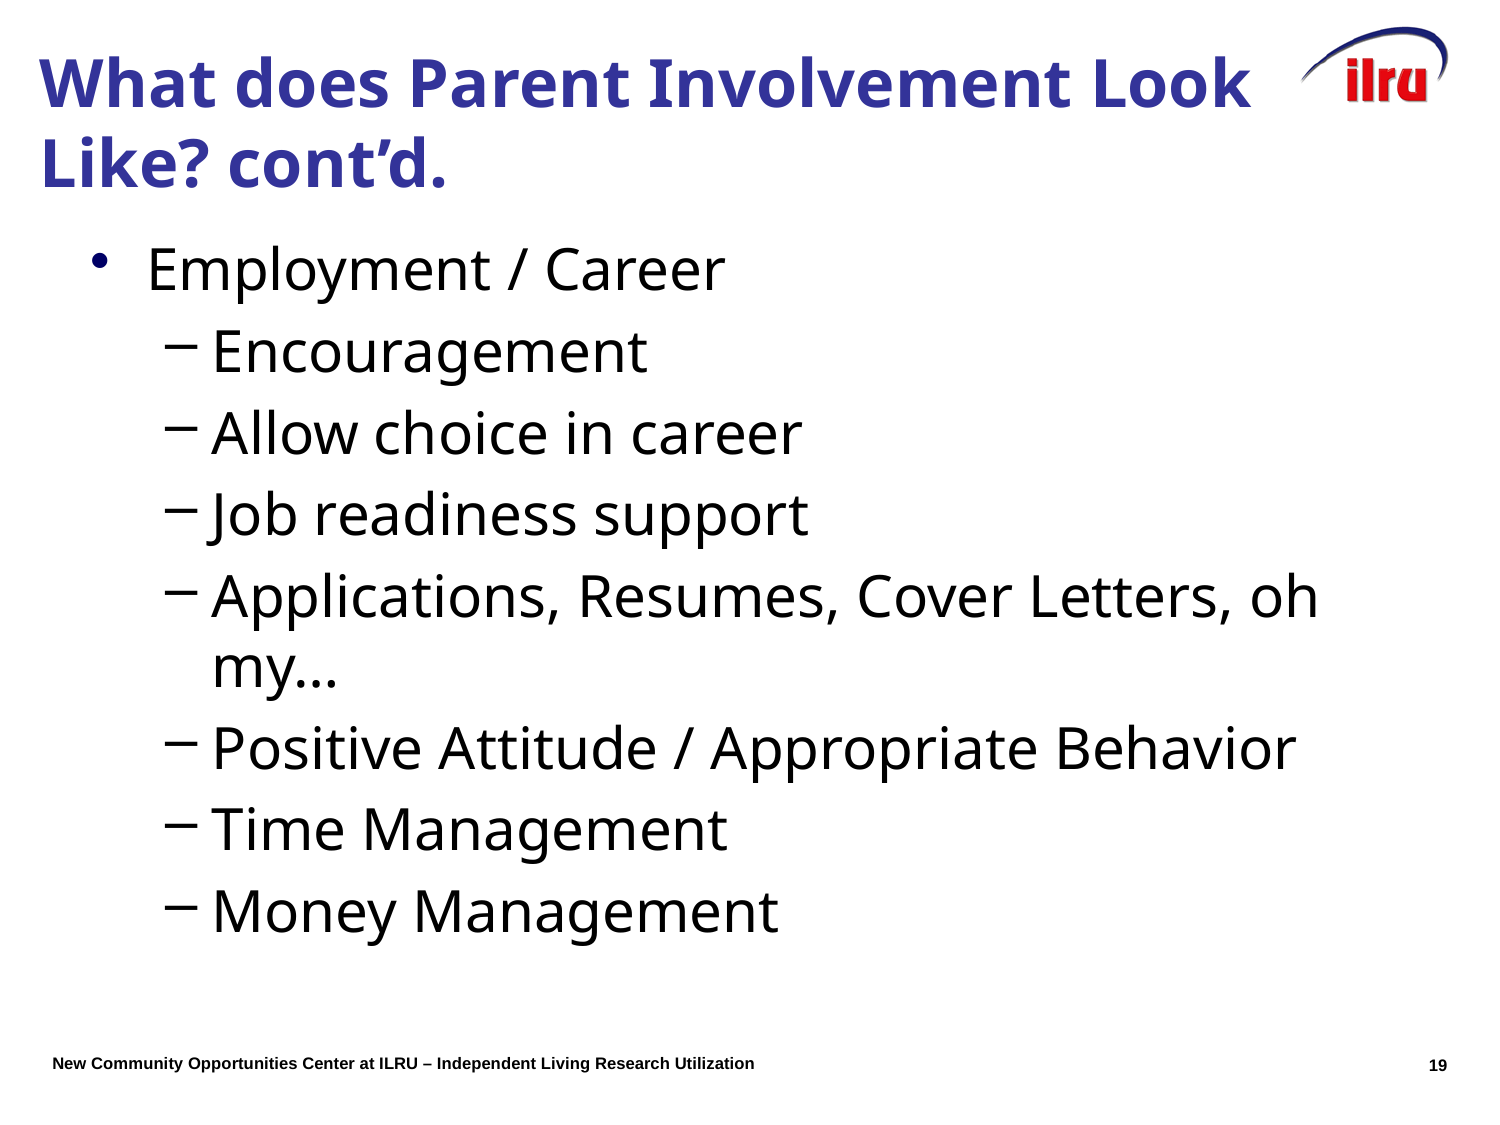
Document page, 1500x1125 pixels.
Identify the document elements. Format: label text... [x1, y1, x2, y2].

picture [1299, 24, 1463, 103]
title What does Parent Involvement Look Like? cont’d. [24, 62, 1276, 181]
list Employment / Career Encouragement Allow choice in career Job readiness support Applications, Resumes, Cover Letters, oh my… Positive Attitude / Appropriate Behavior Time Management Money Management [74, 224, 1476, 1026]
slide_number 18 [1362, 1046, 1463, 1088]
